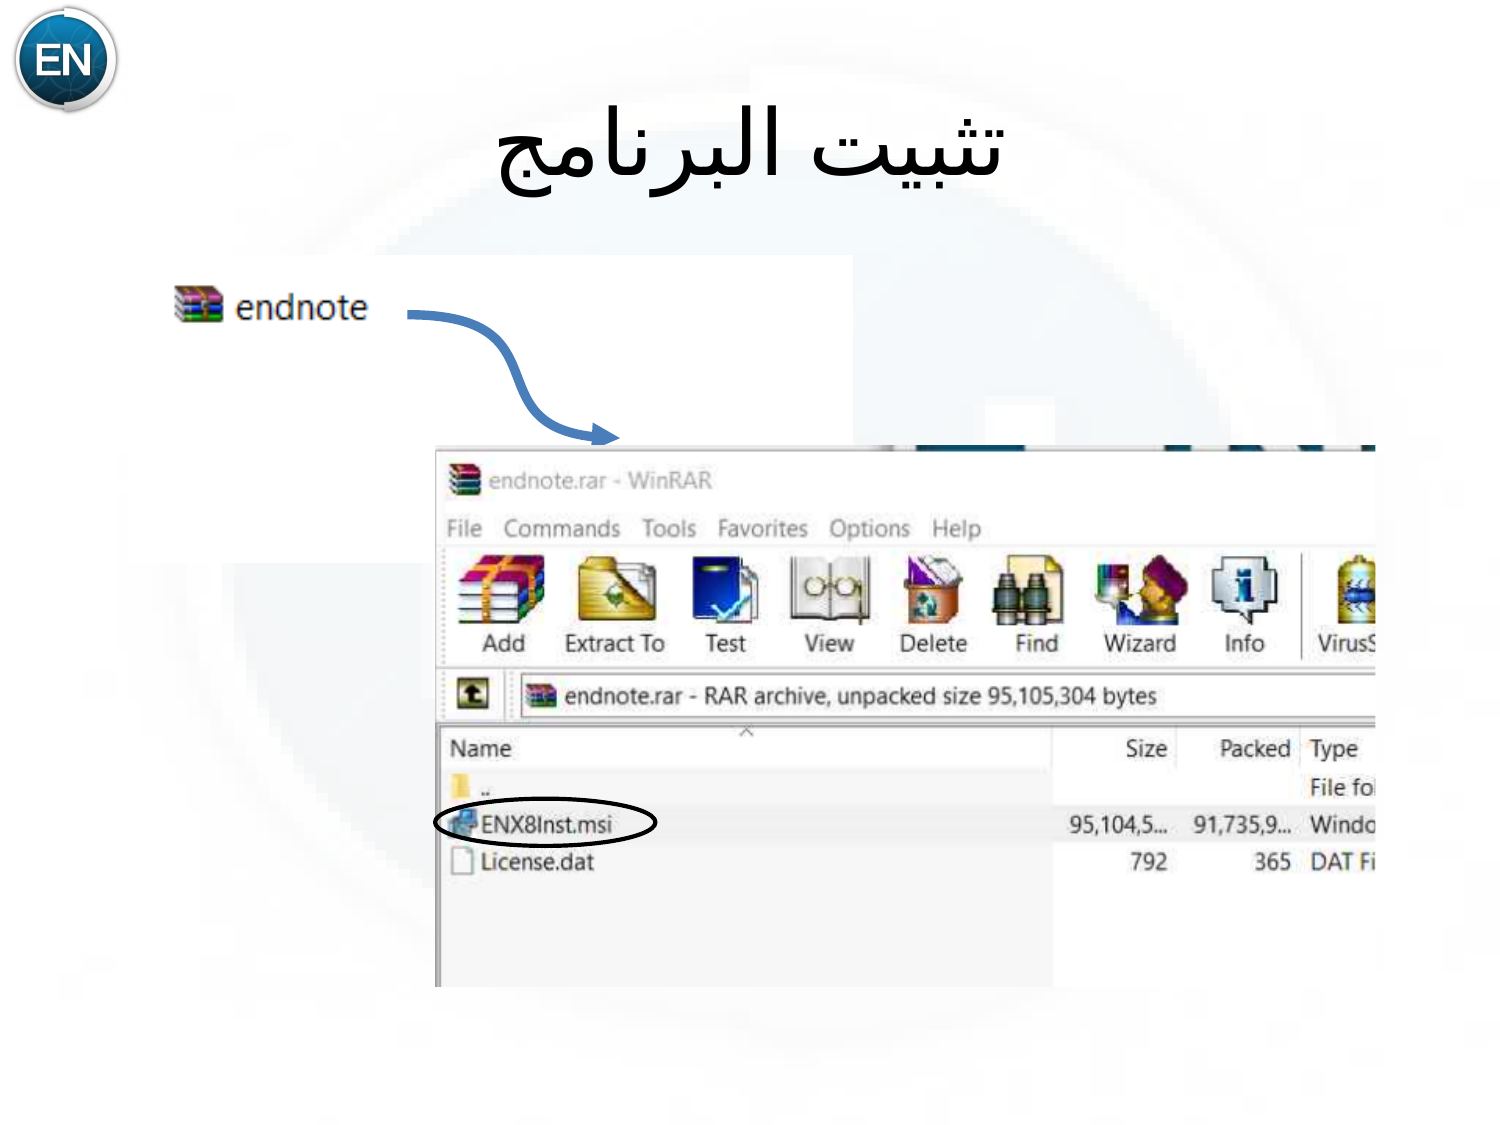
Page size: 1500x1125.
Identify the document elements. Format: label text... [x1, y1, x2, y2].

picture [127, 255, 1376, 987]
title تثبيت البرنامج [75, 45, 1425, 233]
picture [0, 1, 129, 121]
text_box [407, 314, 621, 439]
